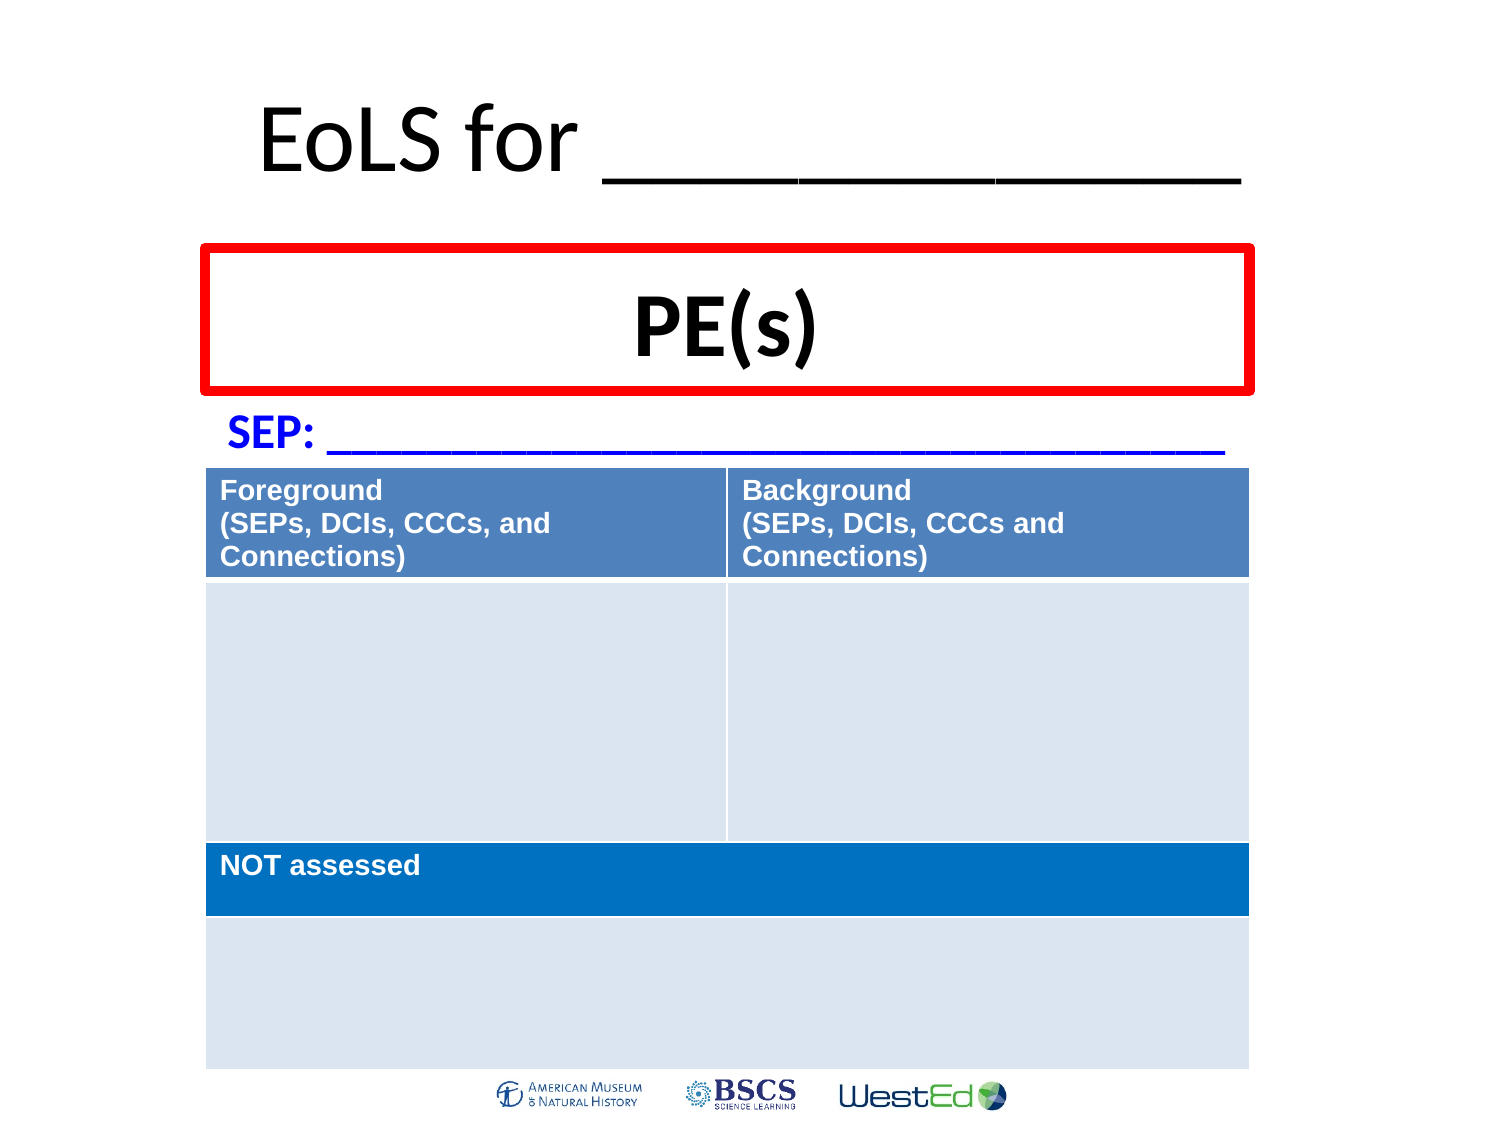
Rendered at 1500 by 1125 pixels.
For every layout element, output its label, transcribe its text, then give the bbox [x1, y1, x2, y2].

title EoLS for _____________ [0, 37, 1500, 226]
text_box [493, 1077, 1007, 1112]
table_cell [728, 583, 1249, 841]
table_cell [206, 583, 726, 841]
table_header Foreground (SEPs, DCIs, CCCs, and Connections) [206, 468, 726, 577]
text_box SEP: ____________________________________ [204, 390, 1250, 466]
table_header Background (SEPs, DCIs, CCCs and Connections) [728, 468, 1249, 577]
table_cell [206, 918, 1249, 1069]
table_cell NOT assessed [206, 843, 1249, 916]
text_box PE(s) [204, 247, 1250, 390]
